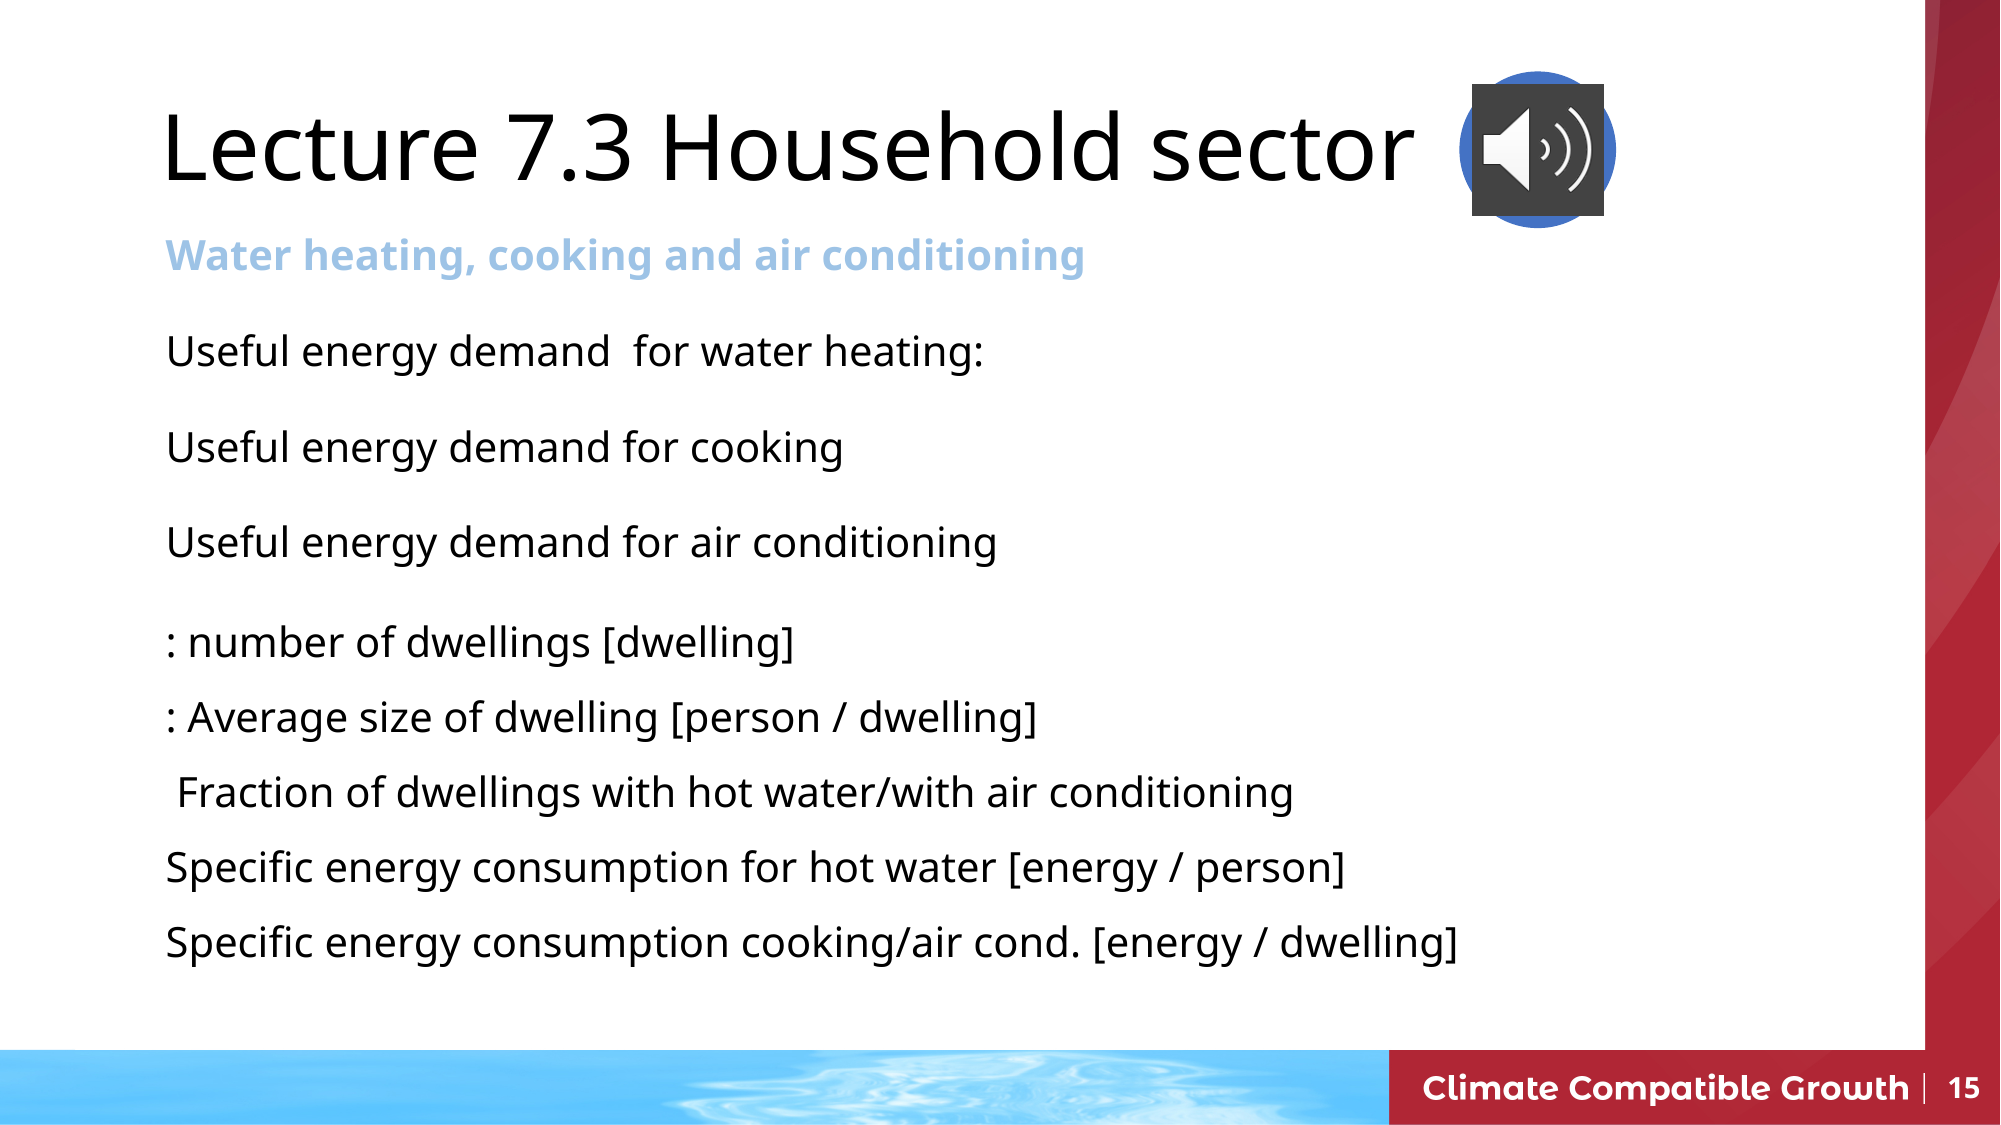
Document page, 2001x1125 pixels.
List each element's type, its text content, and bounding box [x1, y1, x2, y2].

picture [0, 0, 2000, 1125]
text_box [1495, 217, 1580, 230]
picture [1471, 83, 1605, 217]
title Lecture 7.3 Household sector [140, 0, 1711, 221]
text_box 15 [1931, 1058, 1997, 1119]
text_box [1605, 107, 1618, 192]
text_box [1458, 106, 1471, 193]
text_box [1494, 70, 1581, 83]
